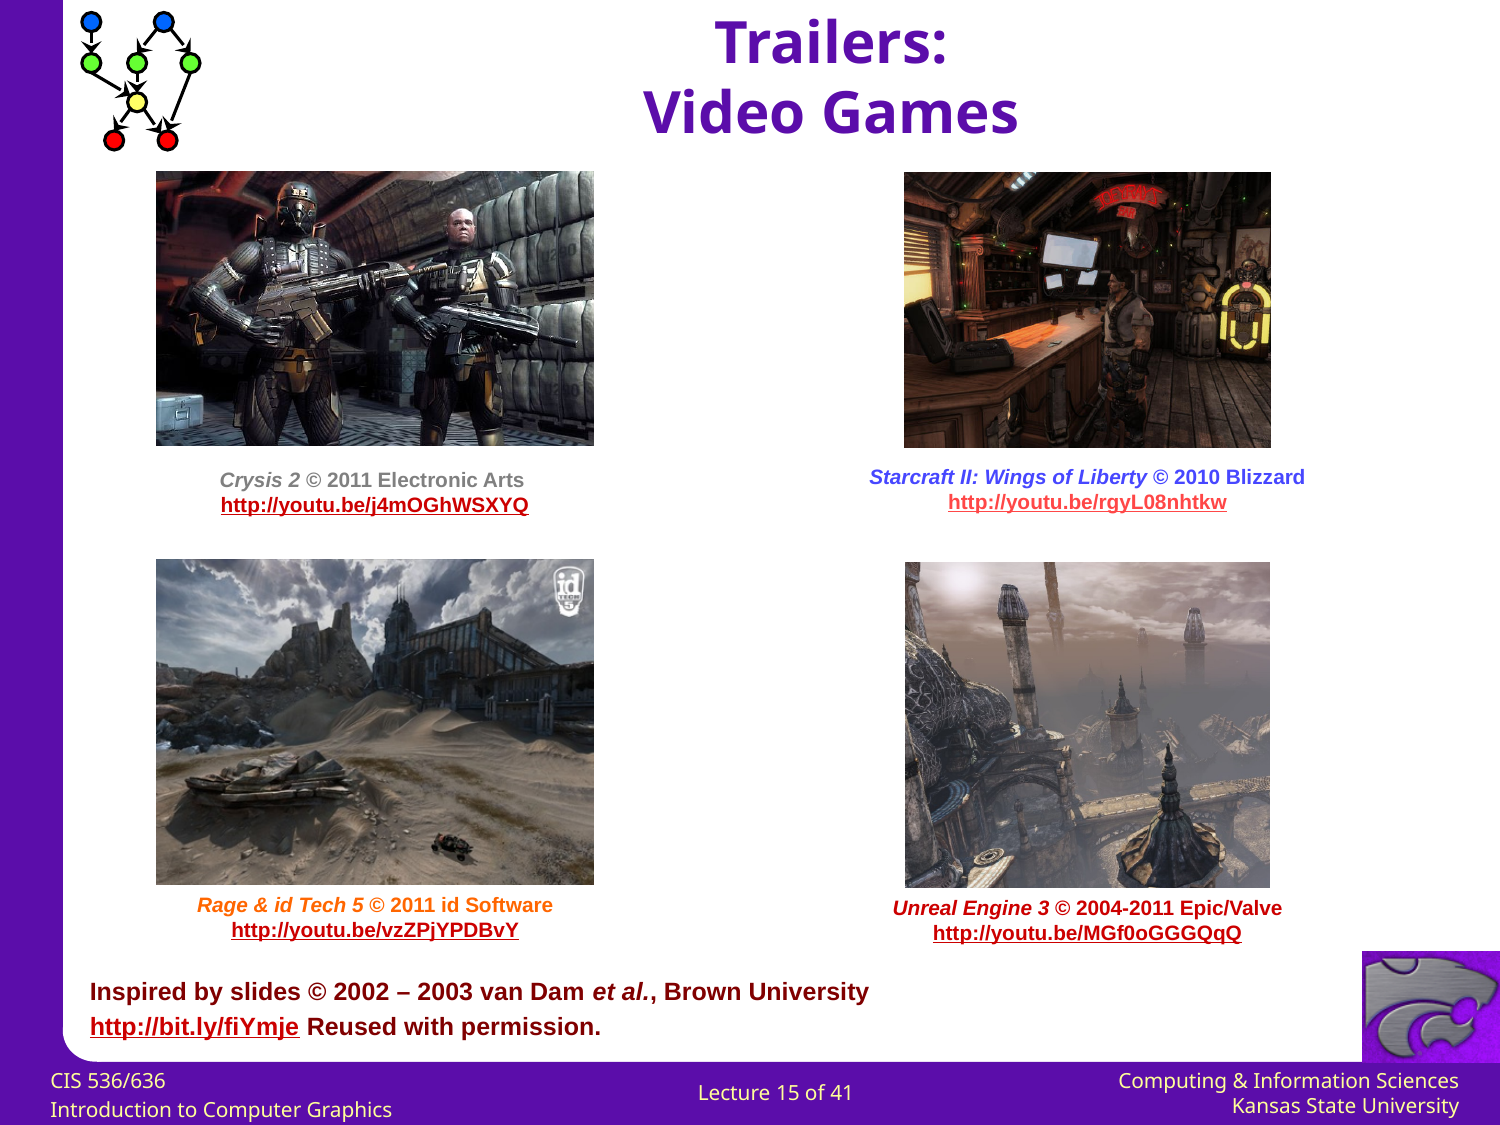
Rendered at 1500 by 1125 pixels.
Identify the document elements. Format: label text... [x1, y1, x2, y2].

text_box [131, 559, 619, 951]
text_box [799, 562, 1376, 954]
picture [1362, 951, 1500, 1063]
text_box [774, 171, 1401, 523]
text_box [112, 171, 638, 526]
text_box Trailers: Video Games [187, 12, 1475, 138]
text_box Inspired by slides © 2002 – 2003 van Dam et al., Brown University http://bit.ly/fiYmje Reused with permission. [75, 968, 1075, 1048]
